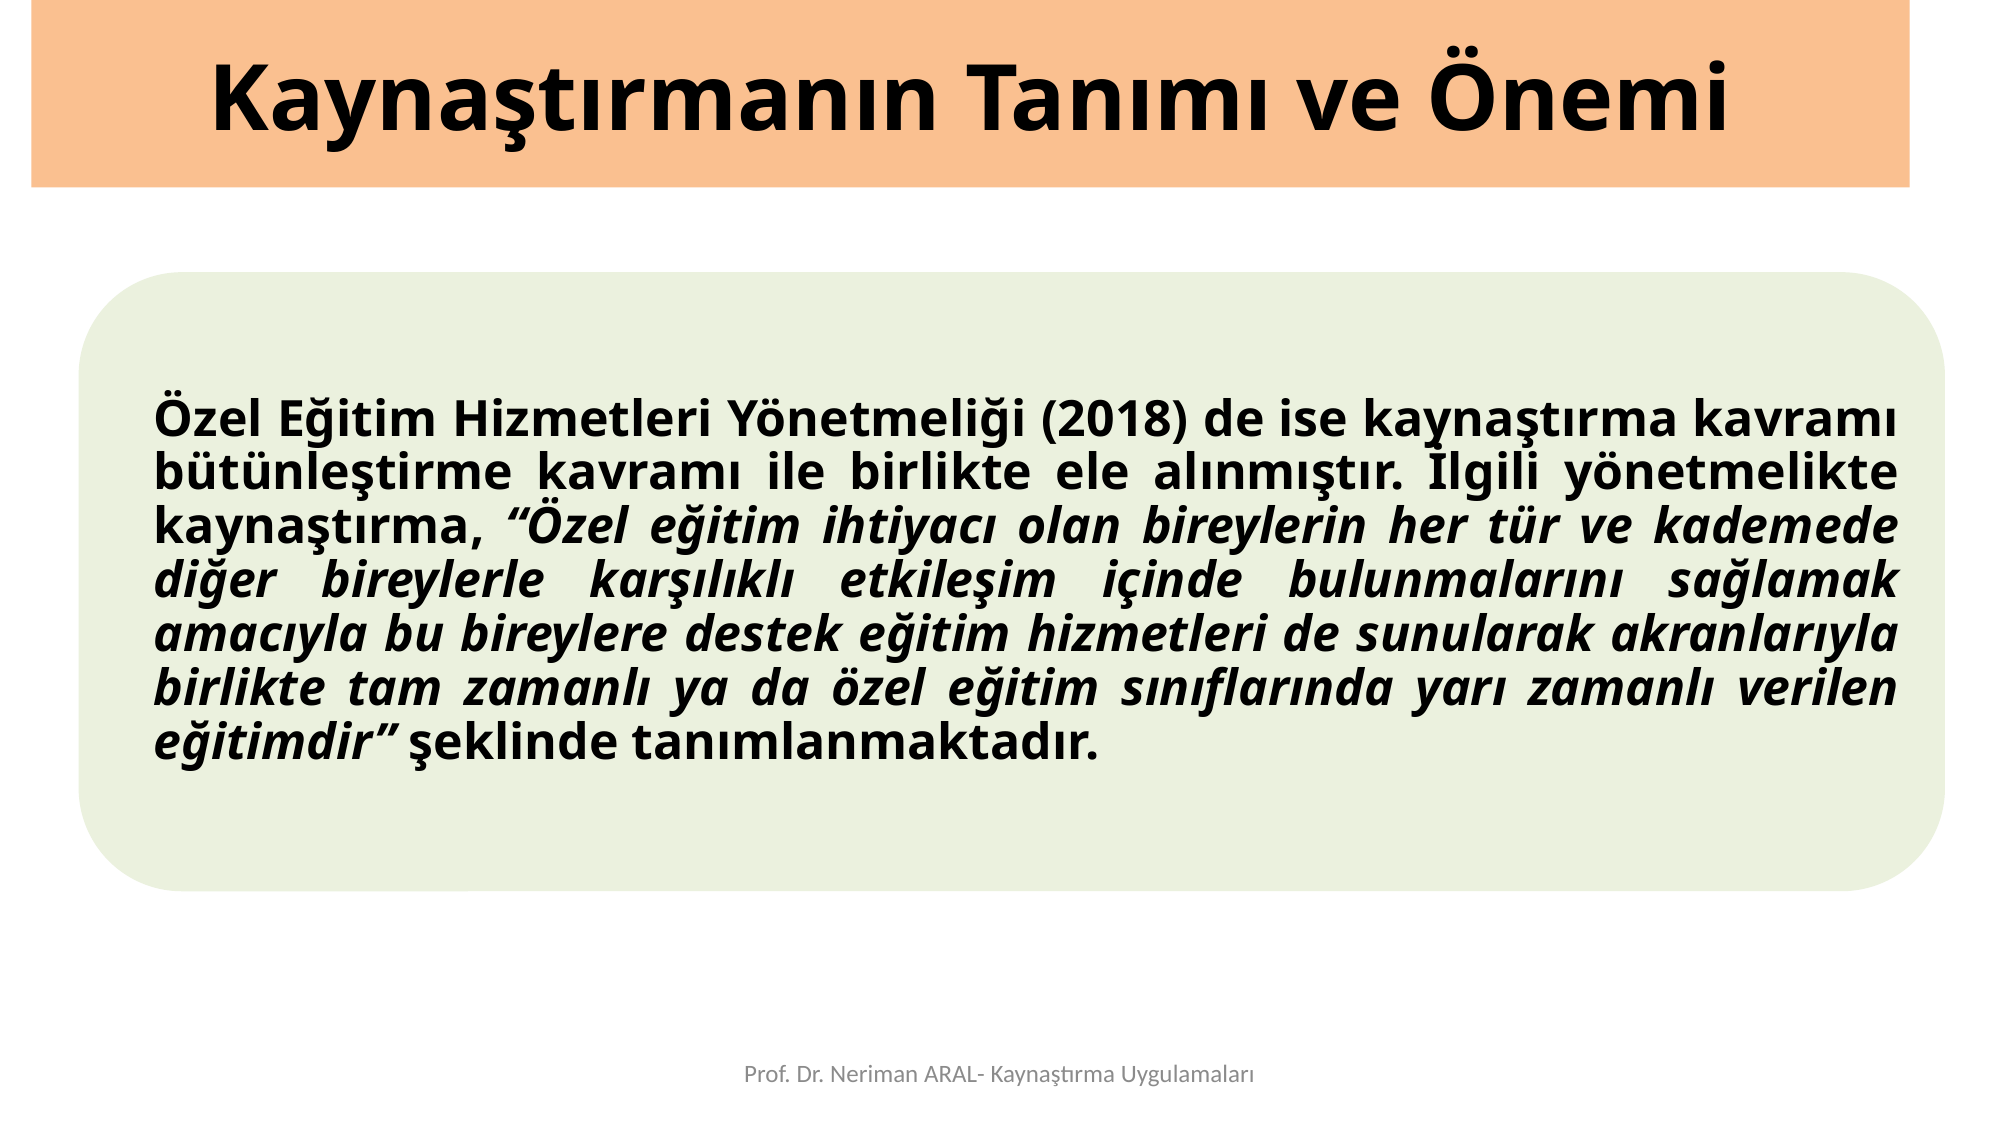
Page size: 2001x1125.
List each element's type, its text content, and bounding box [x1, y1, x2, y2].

title Kaynaştırmanın Tanımı ve Önemi [31, 0, 1910, 188]
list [78, 187, 1946, 977]
footer Prof. Dr. Neriman ARAL- Kaynaştırma Uygulamaları [683, 1042, 1317, 1103]
